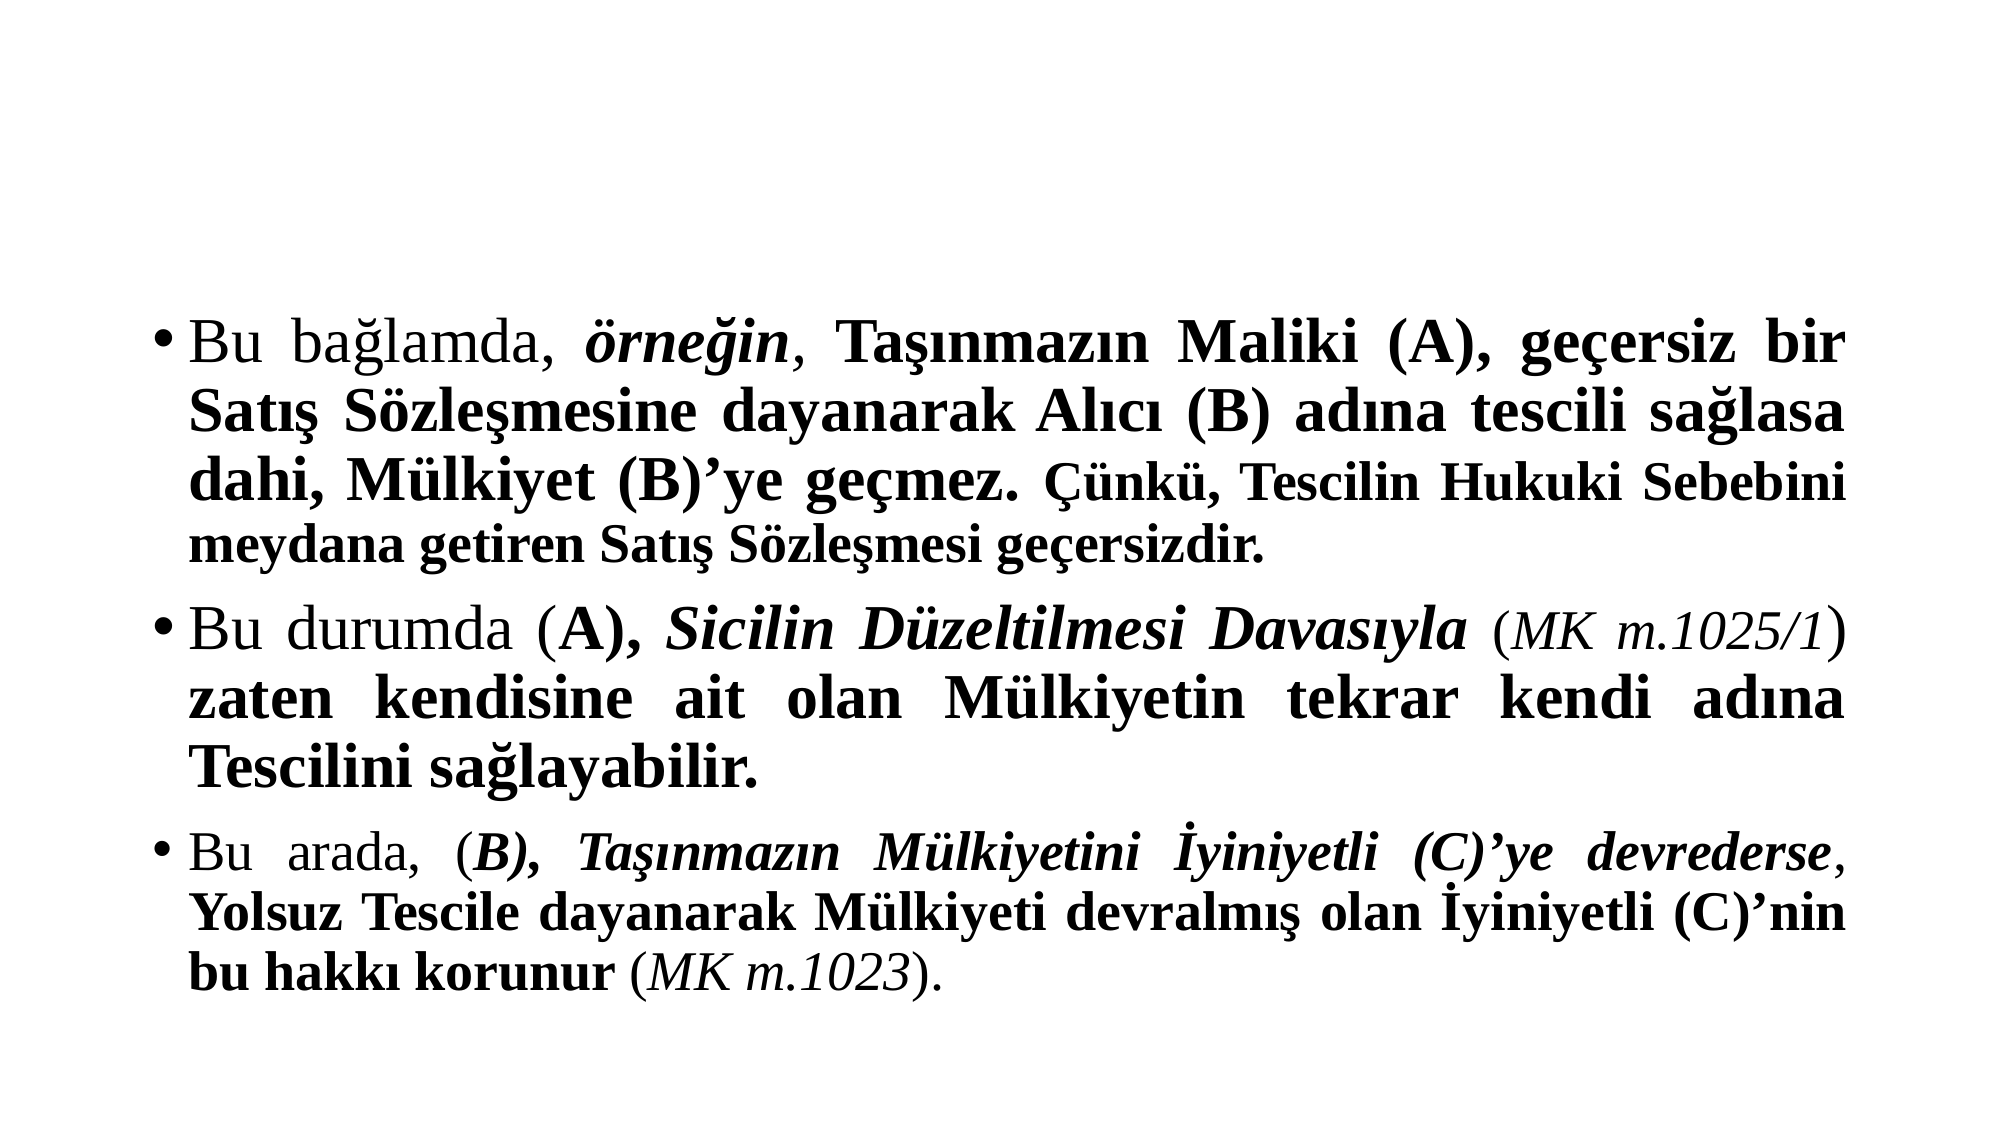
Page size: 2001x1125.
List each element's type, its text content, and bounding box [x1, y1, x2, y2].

list Bu bağlamda, örneğin, Taşınmazın Maliki (A), geçersiz bir Satış Sözleşmesine dayanarak Alıcı (B) adına tescili sağlasa dahi, Mülkiyet (B)’ye geçmez. Çünkü, Tescilin Hukuki Sebebini meydana getiren Satış Sözleşmesi geçersizdir. Bu durumda (A), Sicilin Düzeltilmesi Davasıyla (MK m.1025/1) zaten kendisine ait olan Mülkiyetin tekrar kendi adına Tescilini sağlayabilir. Bu arada, (B), Taşınmazın Mülkiyetini İyiniyetli (C)’ye devrederse, Yolsuz Tescile dayanarak Mülkiyeti devralmış olan İyiniyetli (C)’nin bu hakkı korunur (MK m.1023). [137, 299, 1863, 1014]
